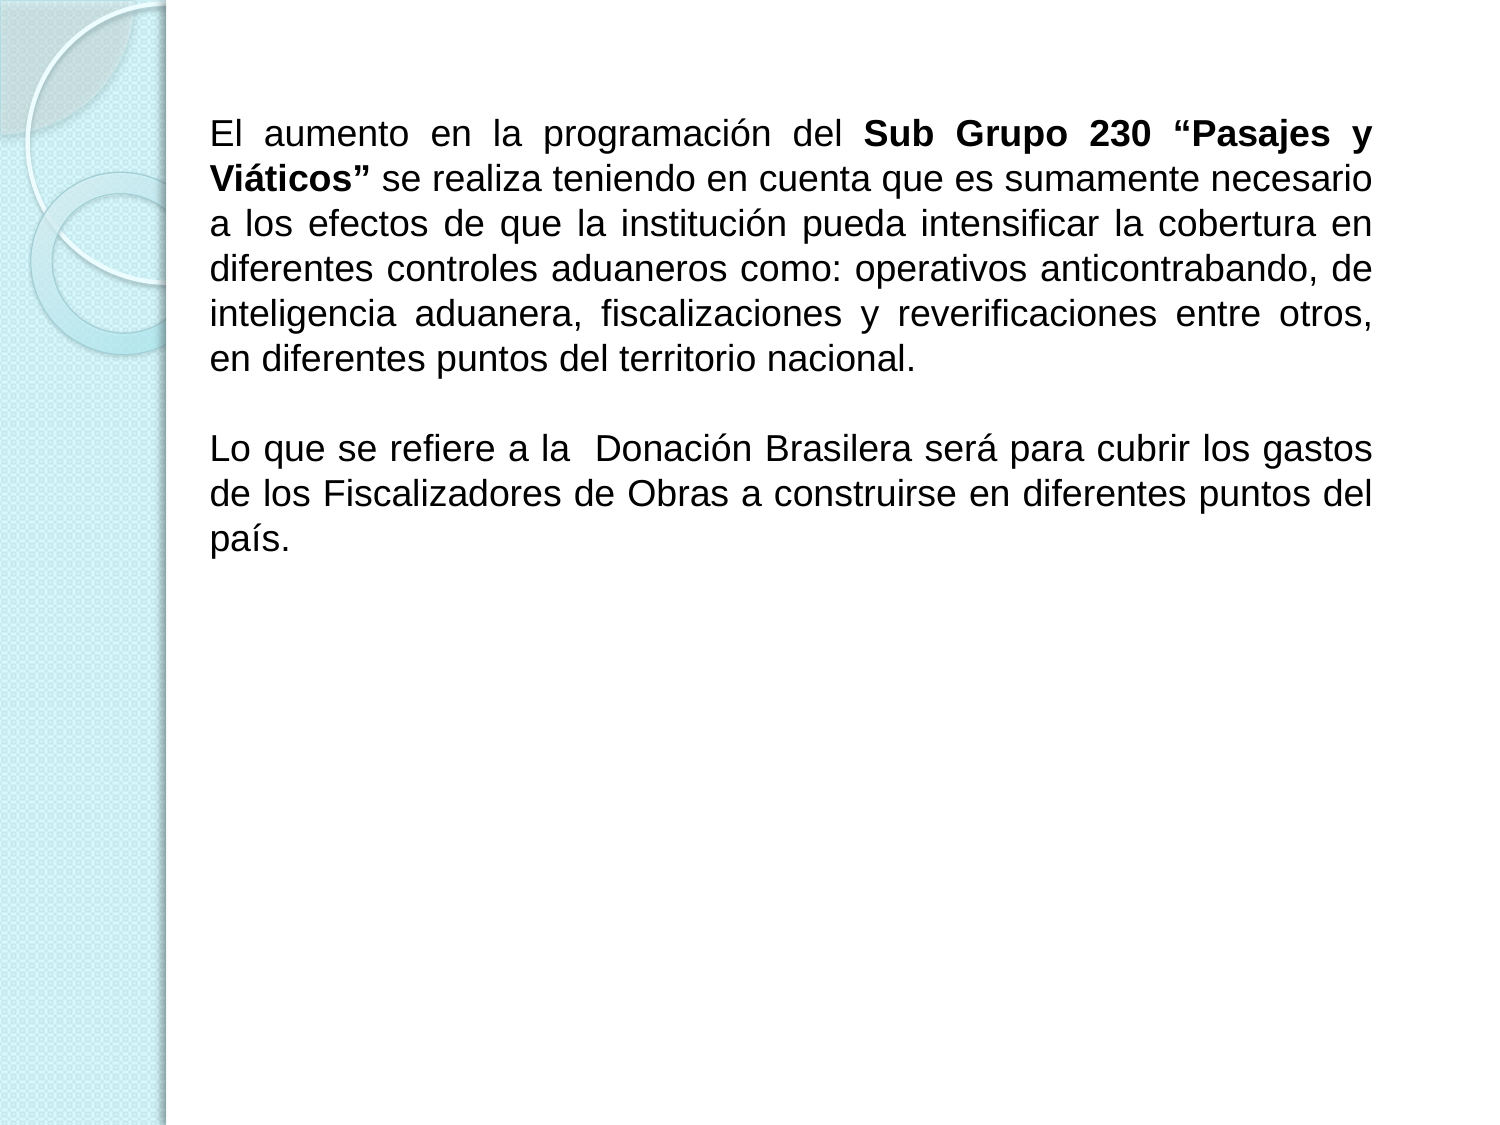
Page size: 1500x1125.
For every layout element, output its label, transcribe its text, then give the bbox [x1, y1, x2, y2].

text_box El aumento en la programación del Sub Grupo 230 “Pasajes y Viáticos” se realiza teniendo en cuenta que es sumamente necesario a los efectos de que la institución pueda intensificar la cobertura en diferentes controles aduaneros como: operativos anticontrabando, de inteligencia aduanera, fiscalizaciones y reverificaciones entre otros, en diferentes puntos del territorio nacional. Lo que se refiere a la Donación Brasilera será para cubrir los gastos de los Fiscalizadores de Obras a construirse en diferentes puntos del país. [194, 101, 1388, 567]
